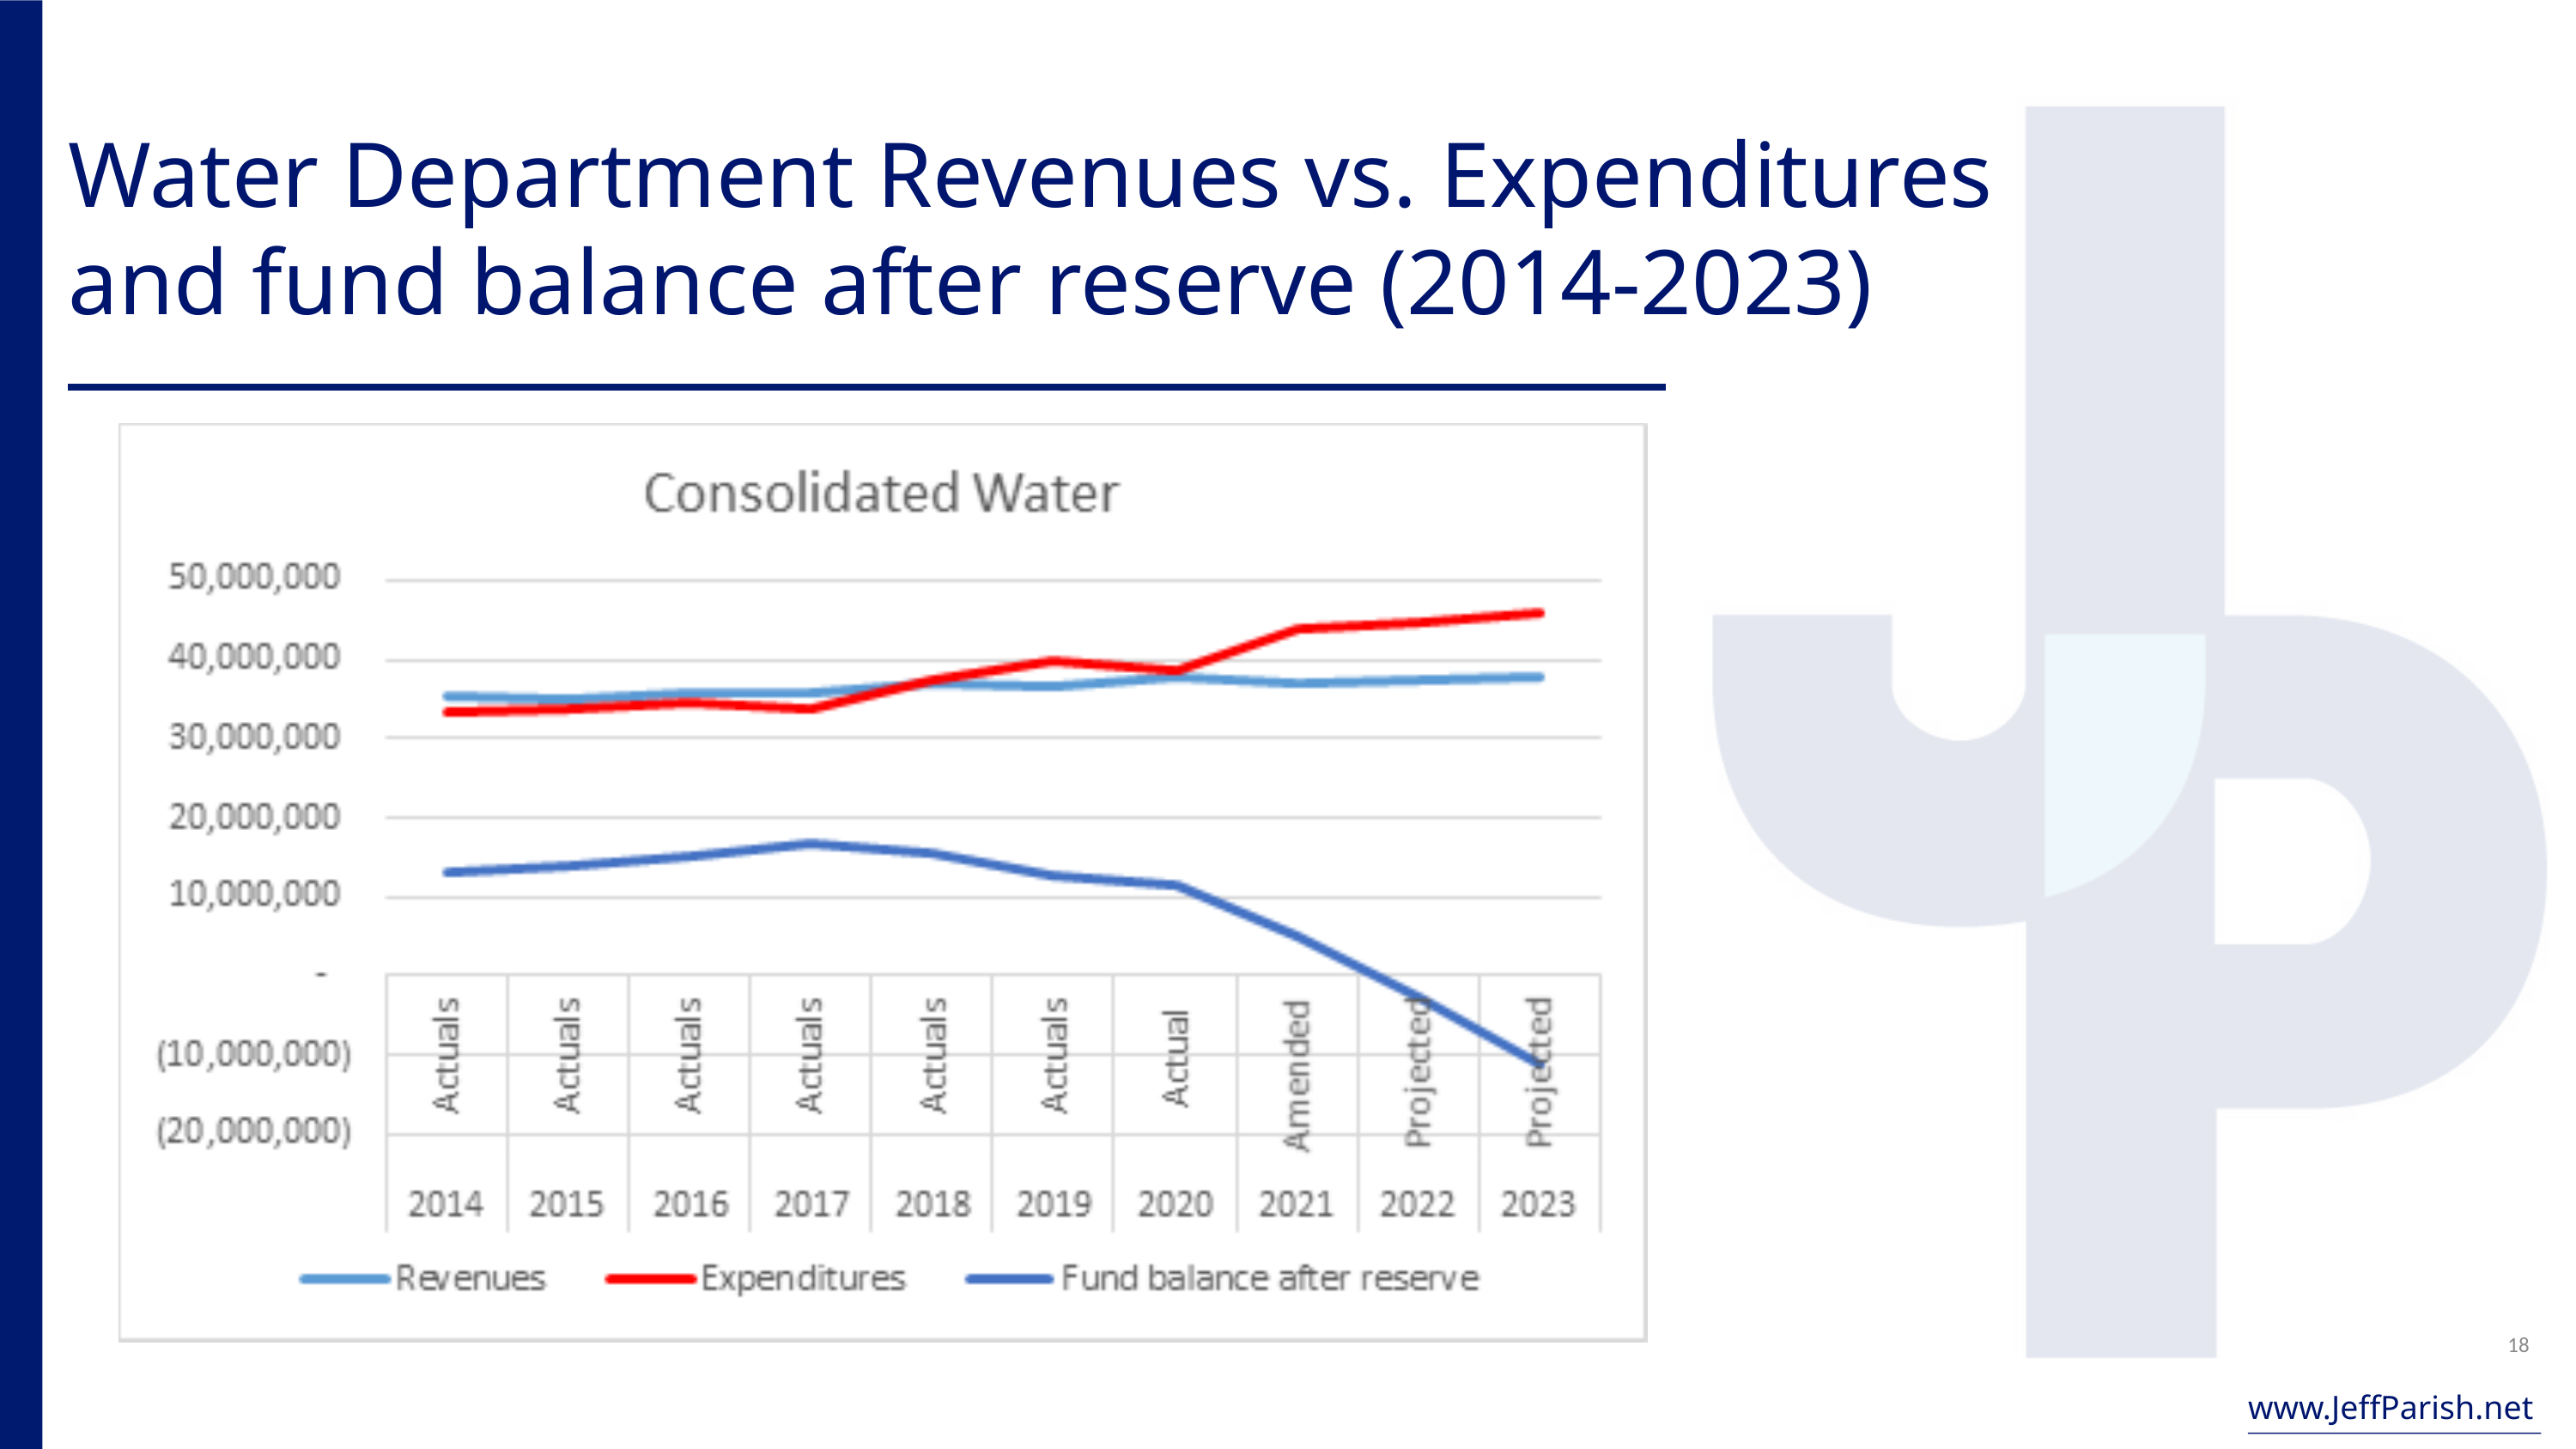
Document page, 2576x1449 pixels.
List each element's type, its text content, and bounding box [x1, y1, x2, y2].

text_box [68, 384, 1660, 391]
text_box [0, 0, 43, 1449]
text_box Water Department Revenues vs. Expenditures and fund balance after reserve (2014-2023) [68, 118, 1660, 333]
picture [1664, 62, 2576, 1387]
picture [118, 423, 1648, 1343]
text_box www.JeffParish.net [2248, 1393, 2555, 1427]
